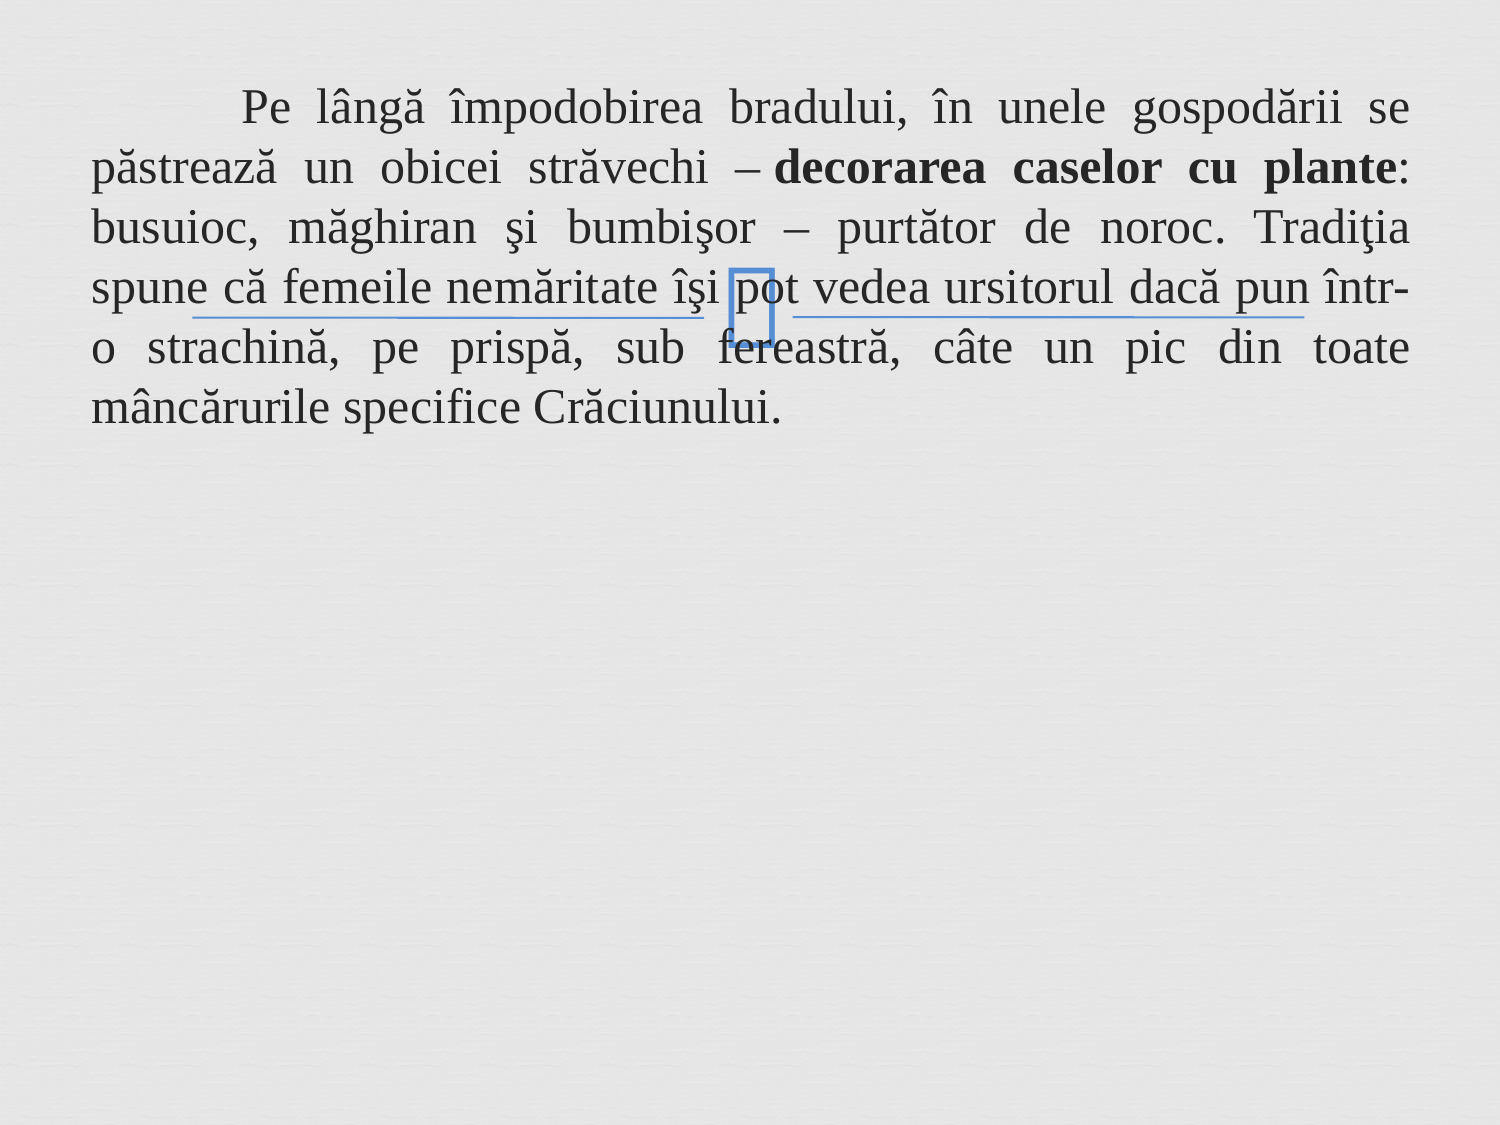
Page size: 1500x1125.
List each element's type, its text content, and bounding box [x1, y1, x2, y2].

list Pe lângă împodobirea bradului, în unele gospodării se păstrează un obicei străvechi – decorarea caselor cu plante: busuioc, măghiran şi bumbişor – purtător de noroc. Tradiţia spune că femeile nemăritate îşi pot vedea ursitorul dacă pun într-o strachină, pe prispă, sub fereastră, câte un pic din toate mâncărurile specifice Crăciunului. [76, 66, 1427, 809]
